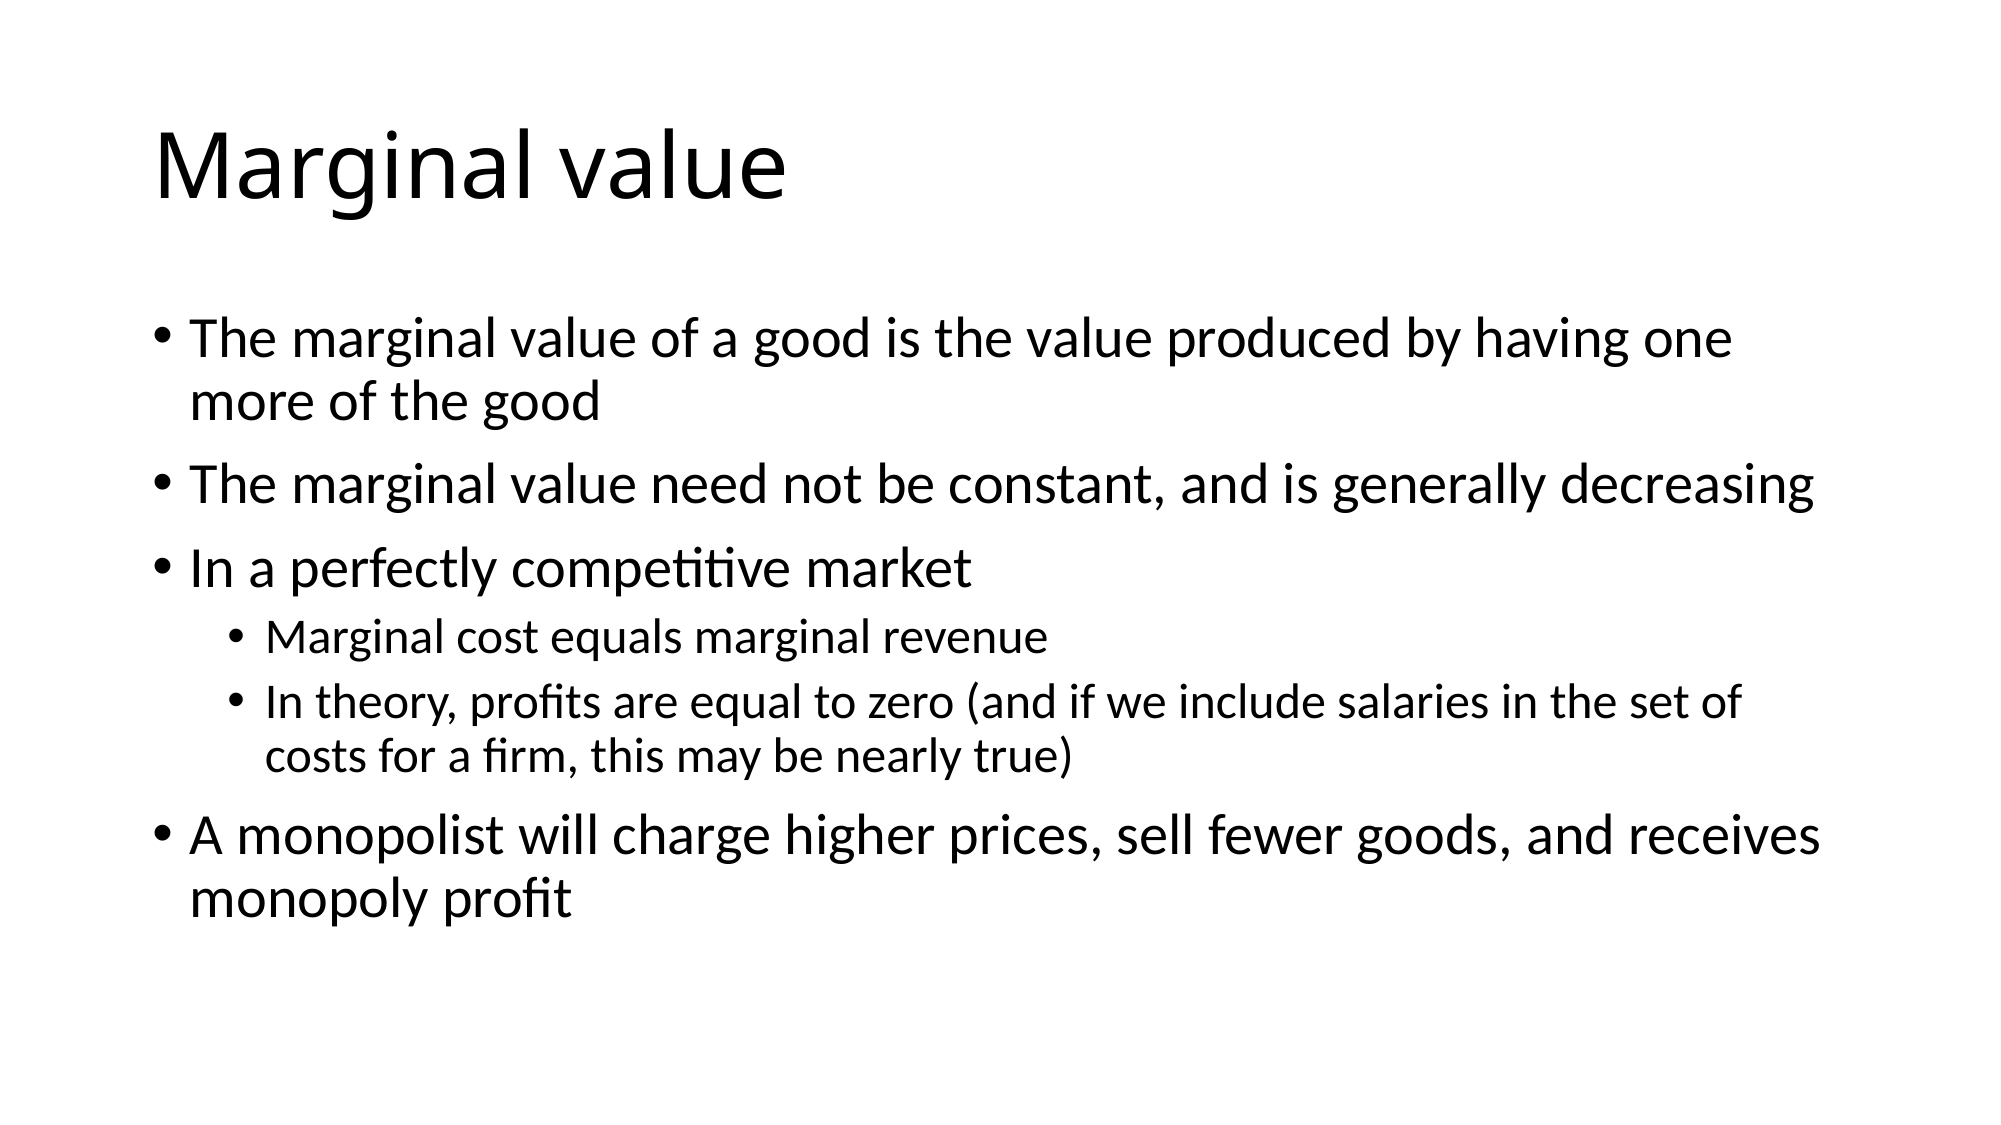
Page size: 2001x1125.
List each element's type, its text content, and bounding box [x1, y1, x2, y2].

title Marginal value [137, 59, 1863, 278]
list The marginal value of a good is the value produced by having one more of the good The marginal value need not be constant, and is generally decreasing In a perfectly competitive market Marginal cost equals marginal revenue In theory, profits are equal to zero (and if we include salaries in the set of costs for a firm, this may be nearly true) A monopolist will charge higher prices, sell fewer goods, and receives monopoly profit [137, 299, 1863, 1014]
